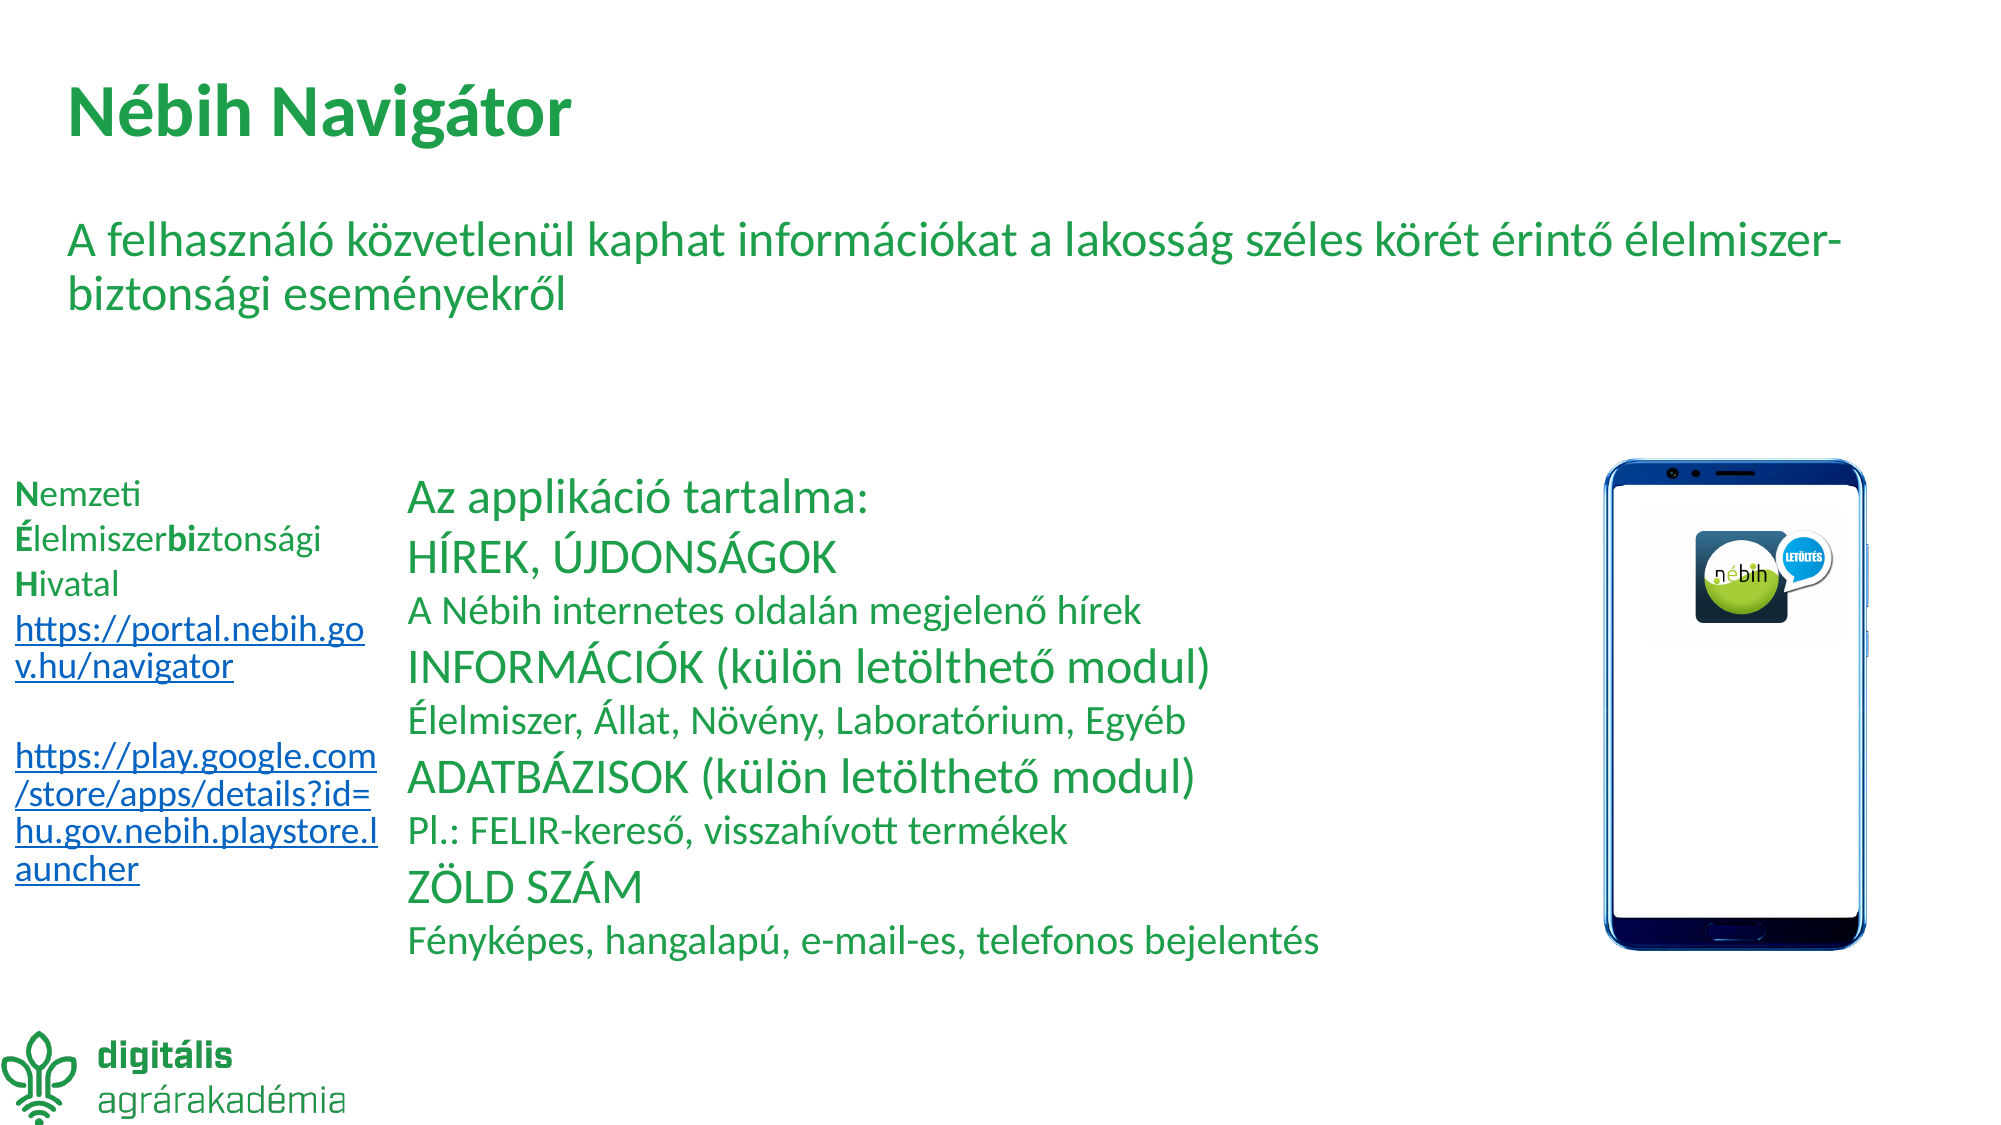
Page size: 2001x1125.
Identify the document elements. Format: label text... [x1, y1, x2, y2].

title Nébih Navigátor [52, 44, 1949, 180]
list A felhasználó közvetlenül kaphat információkat a lakosság széles körét érintő élelmiszer-biztonsági eseményekről [52, 205, 1949, 341]
text_box Az applikáció tartalma: HÍREK, ÚJDONSÁGOK A Nébih internetes oldalán megjelenő hírek INFORMÁCIÓK (külön letölthető modul) Élelmiszer, Állat, Növény, Laboratórium, Egyéb ADATBÁZISOK (külön letölthető modul) Pl.: FELIR-kereső, visszahívott termékek ZÖLD SZÁM Fényképes, hangalapú, e-mail-es, telefonos bejelentés [393, 455, 1472, 1006]
picture [1523, 437, 1949, 972]
picture [0, 1031, 345, 1125]
text_box Nemzeti Élelmiszerbiztonsági Hivatal https://portal.nebih.gov.hu/navigator https://play.google.com/store/apps/details?id=hu.gov.nebih.playstore.launcher [0, 461, 393, 791]
